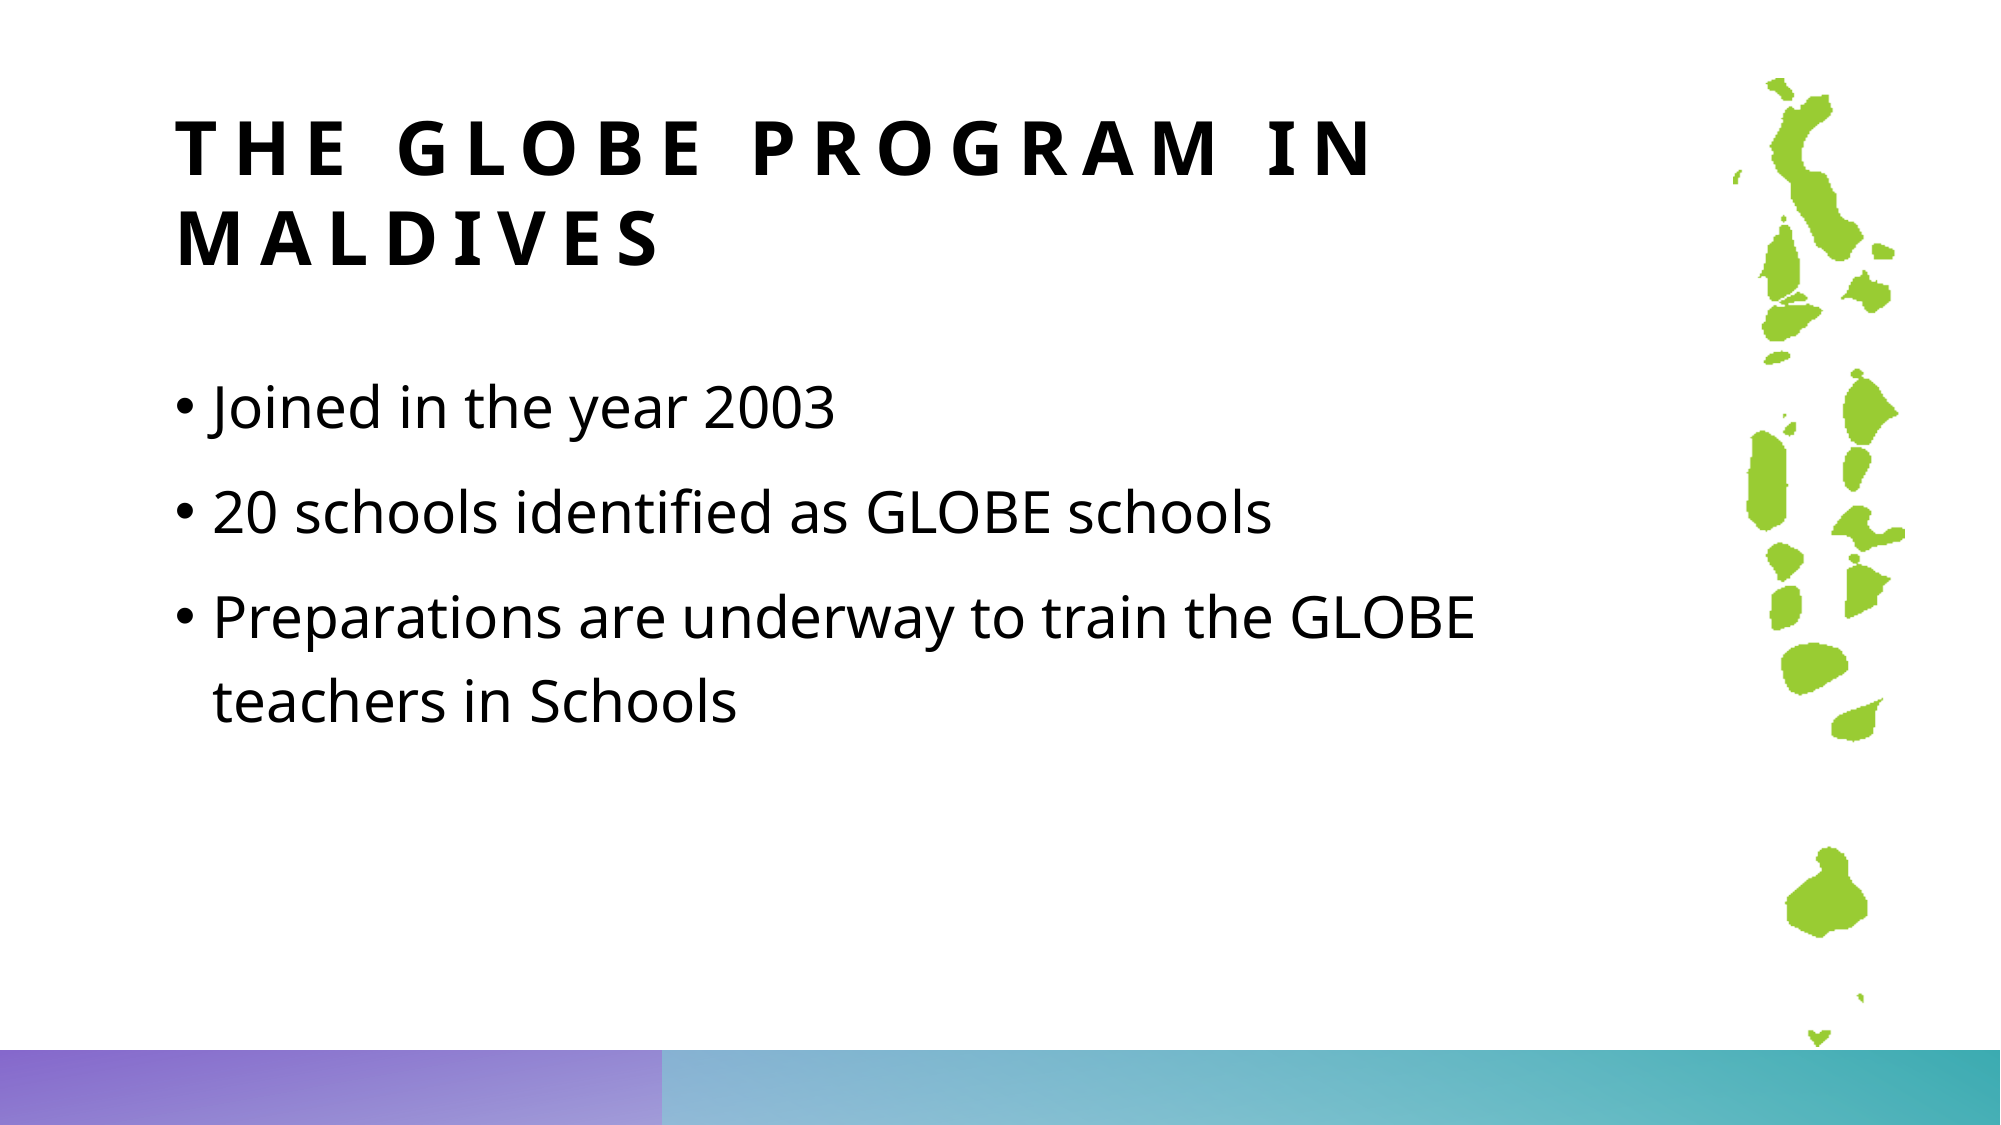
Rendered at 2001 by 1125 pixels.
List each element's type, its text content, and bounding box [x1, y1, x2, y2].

list Joined in the year 2003 20 schools identified as GLOBE schools Preparations are underway to train the GLOBE teachers in Schools [174, 356, 1655, 1006]
title The GLOBE program in Maldives [174, 78, 1733, 281]
picture [1733, 78, 1905, 1047]
